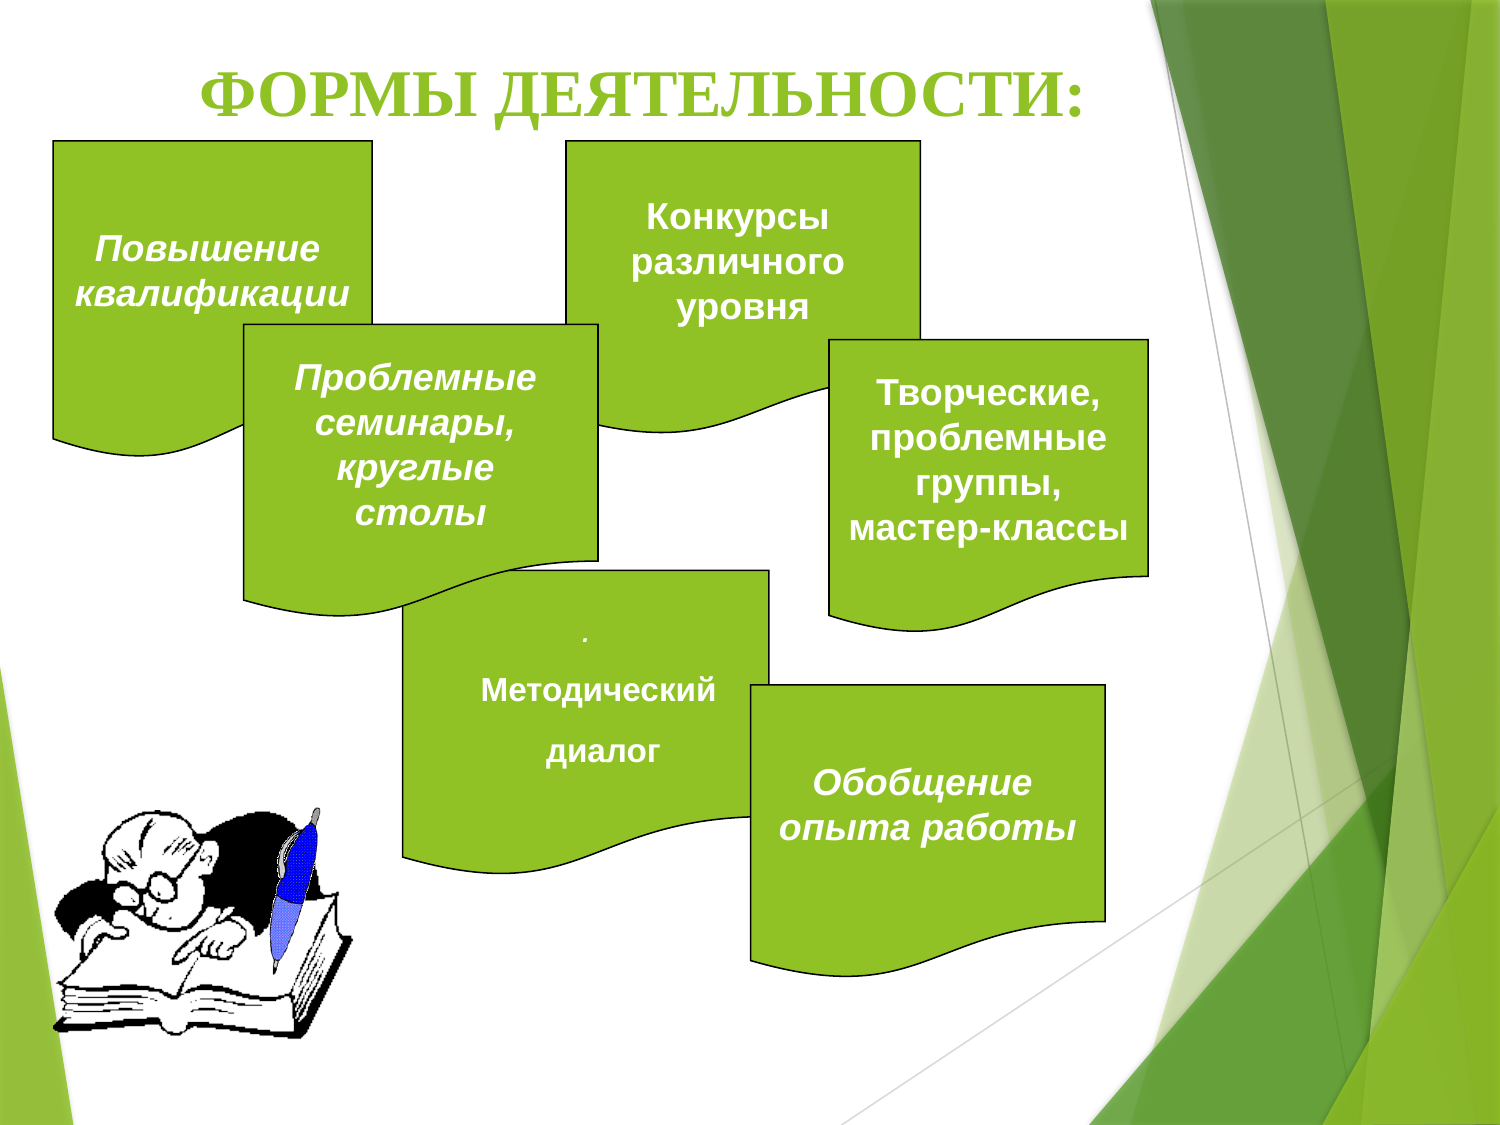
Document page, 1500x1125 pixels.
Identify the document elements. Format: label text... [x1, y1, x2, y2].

text_box Повышение квалификации [53, 140, 373, 456]
text_box Творческие, проблемные группы, мастер-классы [829, 339, 1149, 632]
text_box Обобщение опыта работы [750, 684, 1106, 977]
text_box Конкурсы различного уровня [565, 140, 921, 433]
text_box . Методический диалог [402, 570, 769, 874]
title ФОРМЫ ДЕЯТЕЛЬНОСТИ: [100, 42, 1188, 221]
text_box Проблемные семинары, круглые столы [243, 324, 598, 616]
picture [52, 807, 375, 1044]
